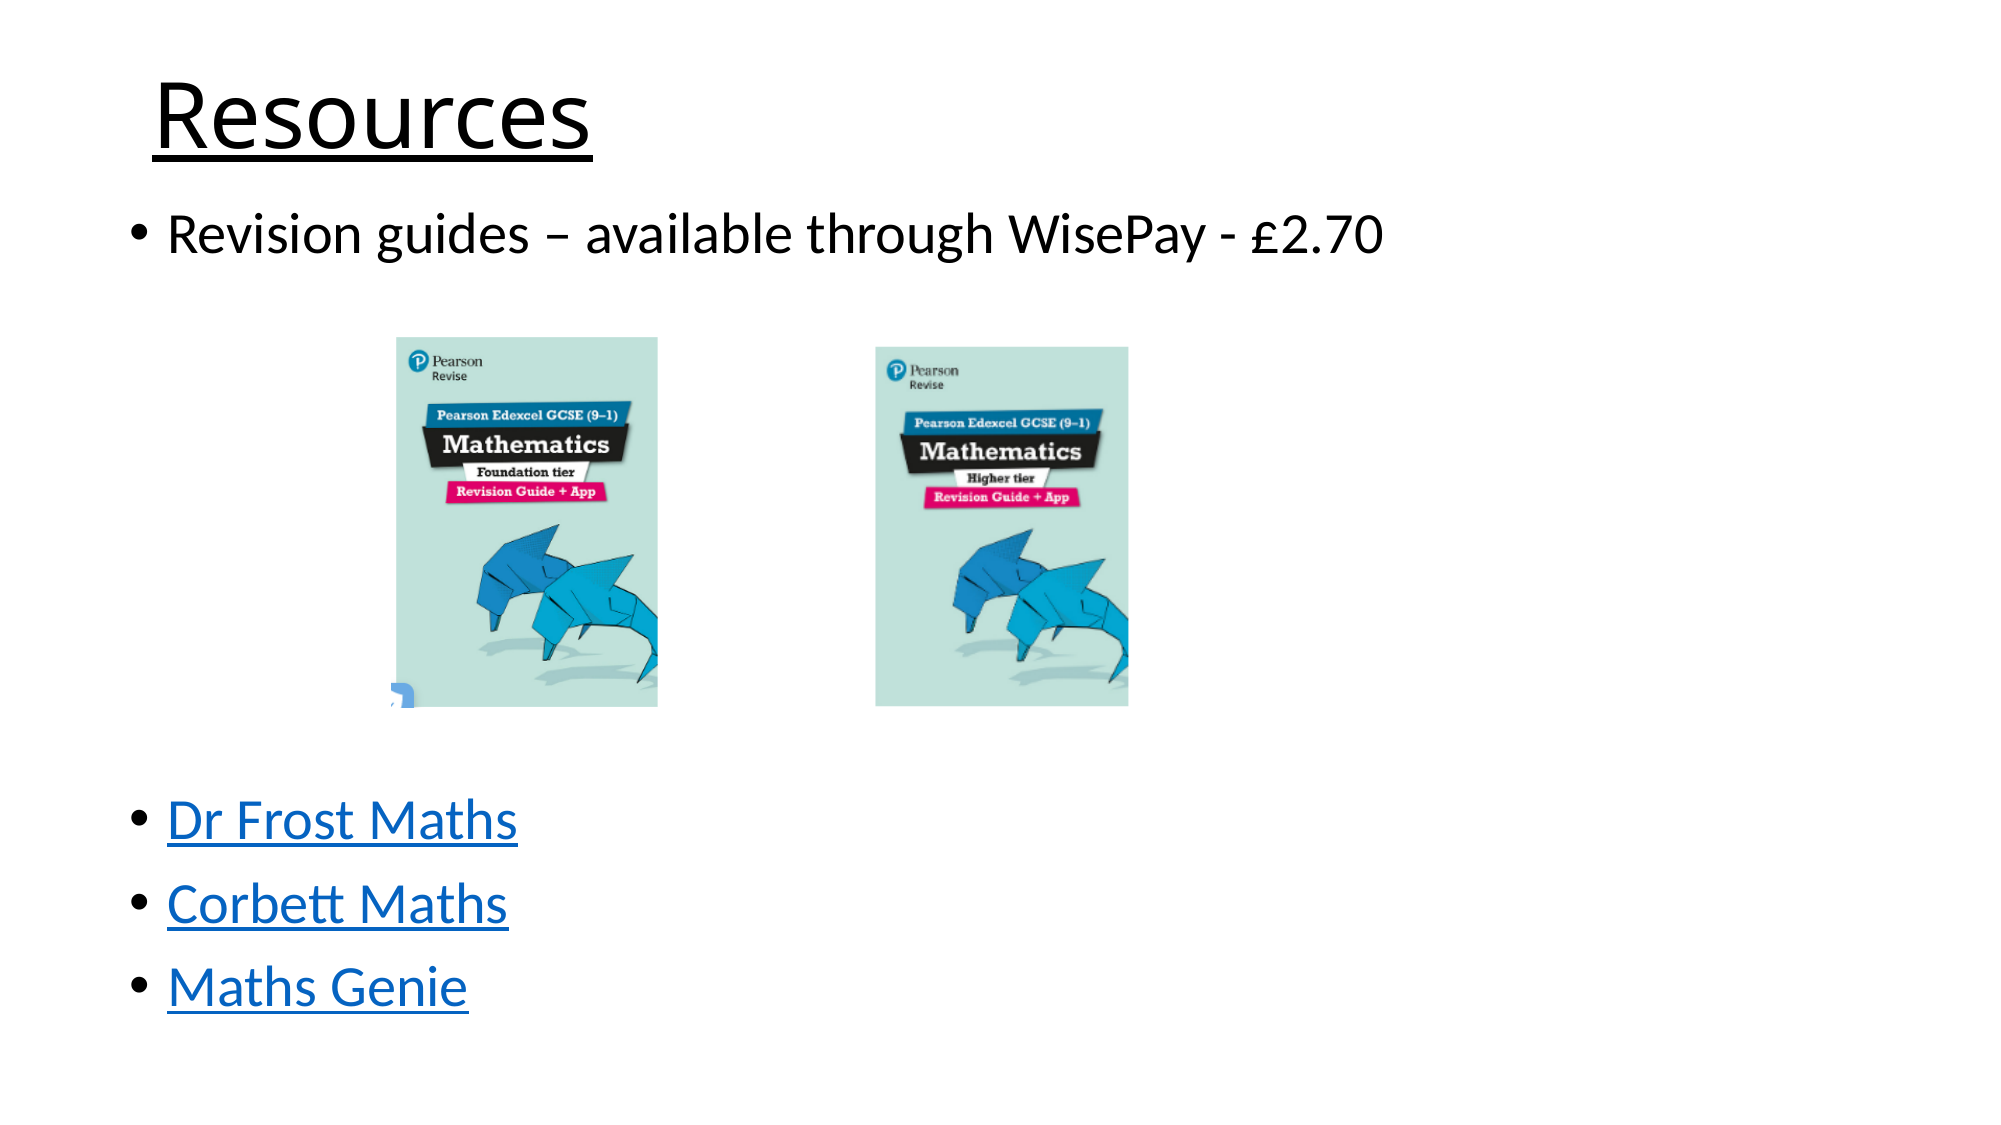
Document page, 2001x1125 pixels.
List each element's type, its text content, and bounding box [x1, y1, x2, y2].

list Revision guides – available through WisePay - £2.70 Dr Frost Maths Corbett Maths Maths Genie [115, 196, 1663, 1042]
picture [391, 334, 665, 708]
picture [863, 333, 1137, 719]
title Resources [137, 10, 1863, 228]
